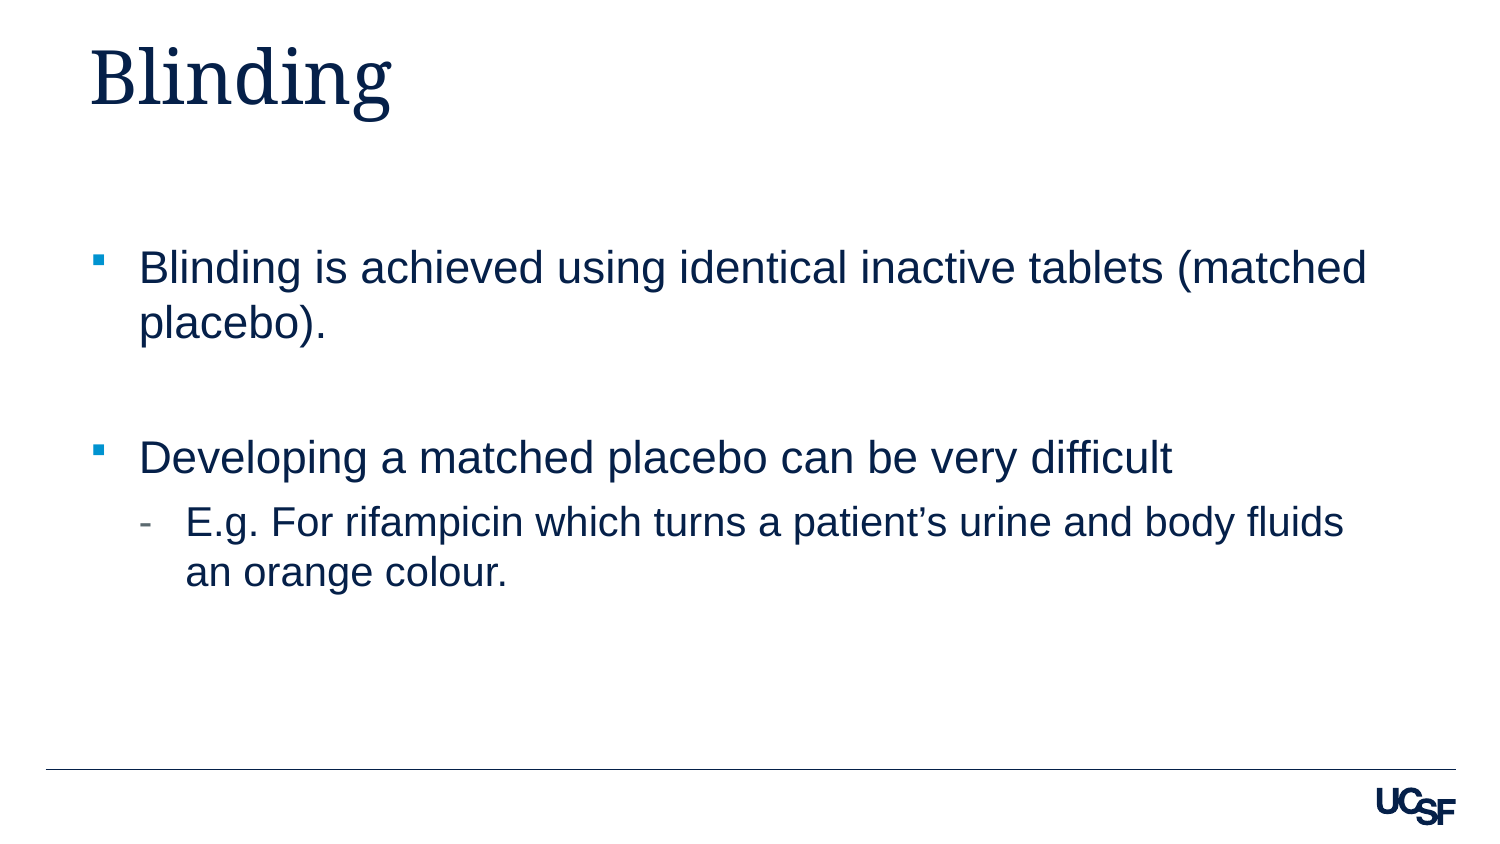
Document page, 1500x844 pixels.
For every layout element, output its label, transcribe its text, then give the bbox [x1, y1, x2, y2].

title Blinding [74, 52, 1416, 128]
list Blinding is achieved using identical inactive tablets (matched placebo). Developing a matched placebo can be very difficult E.g. For rifampicin which turns a patient’s urine and body fluids an orange colour. [75, 229, 1411, 711]
